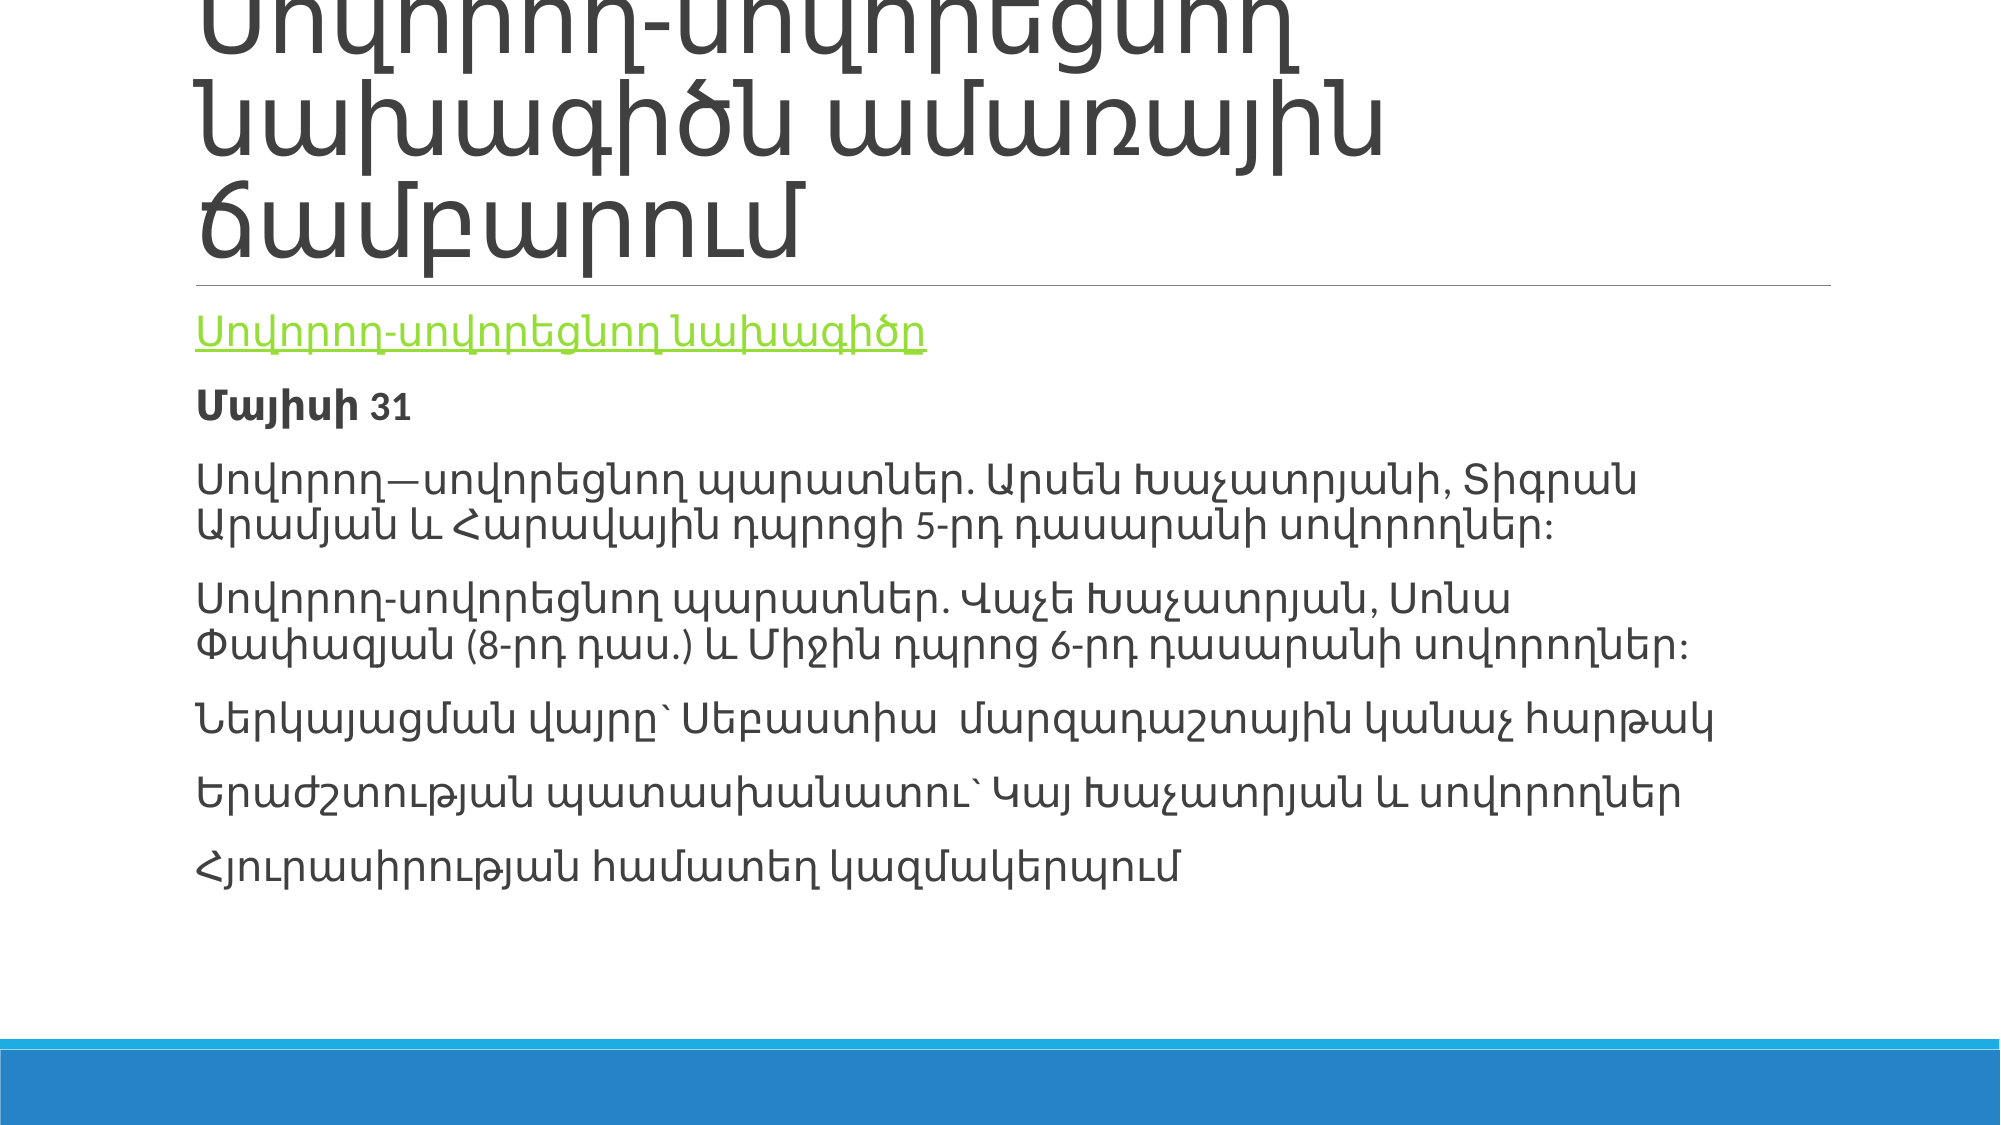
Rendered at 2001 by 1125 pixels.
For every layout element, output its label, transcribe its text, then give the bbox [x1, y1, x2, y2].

list Սովորող-սովորեցնող նախագիծը Մայիսի 31 Սովորող—սովորեցնող պարատներ. Արսեն Խաչատրյանի, Տիգրան Արամյան և Հարավային դպրոցի 5-րդ դասարանի սովորողներ: Սովորող-սովորեցնող պարատներ. Վաչե Խաչատրյան, Սոնա Փափազյան (8-րդ դաս.) և Միջին դպրոց 6-րդ դասարանի սովորողներ: Ներկայացման վայրը` Սեբաստիա մարզադաշտային կանաչ հարթակ Երաժշտության պատասխանատու` Կայ Խաչատրյան և սովորողներ Հյուրասիրության համատեղ կազմակերպում [180, 302, 1830, 963]
title Սովորող-սովորեցնող նախագիծն ամառային ճամբարում [180, 47, 1830, 285]
